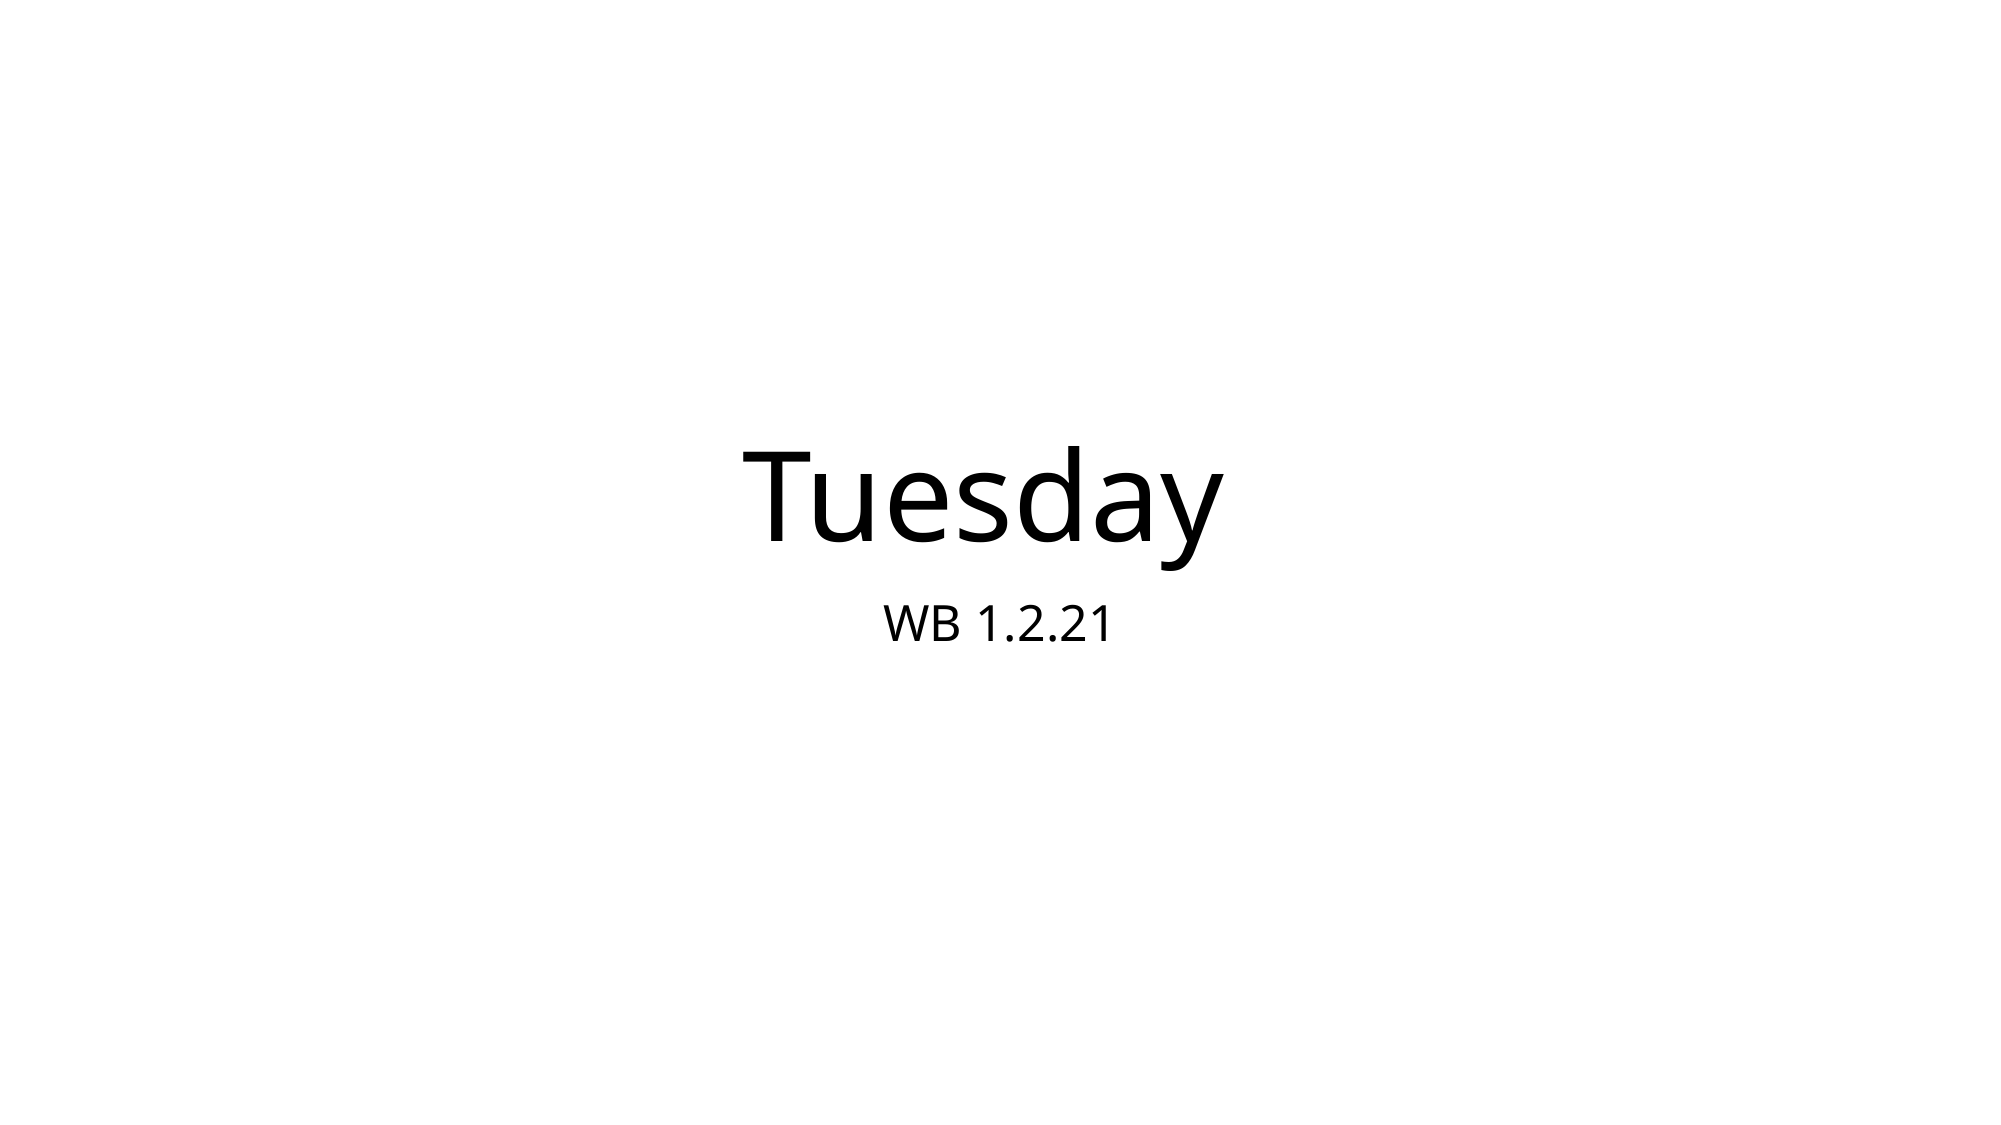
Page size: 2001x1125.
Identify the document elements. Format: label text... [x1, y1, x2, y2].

subtitle WB 1.2.21 [249, 590, 1750, 863]
title Tuesday [249, 184, 1750, 576]
